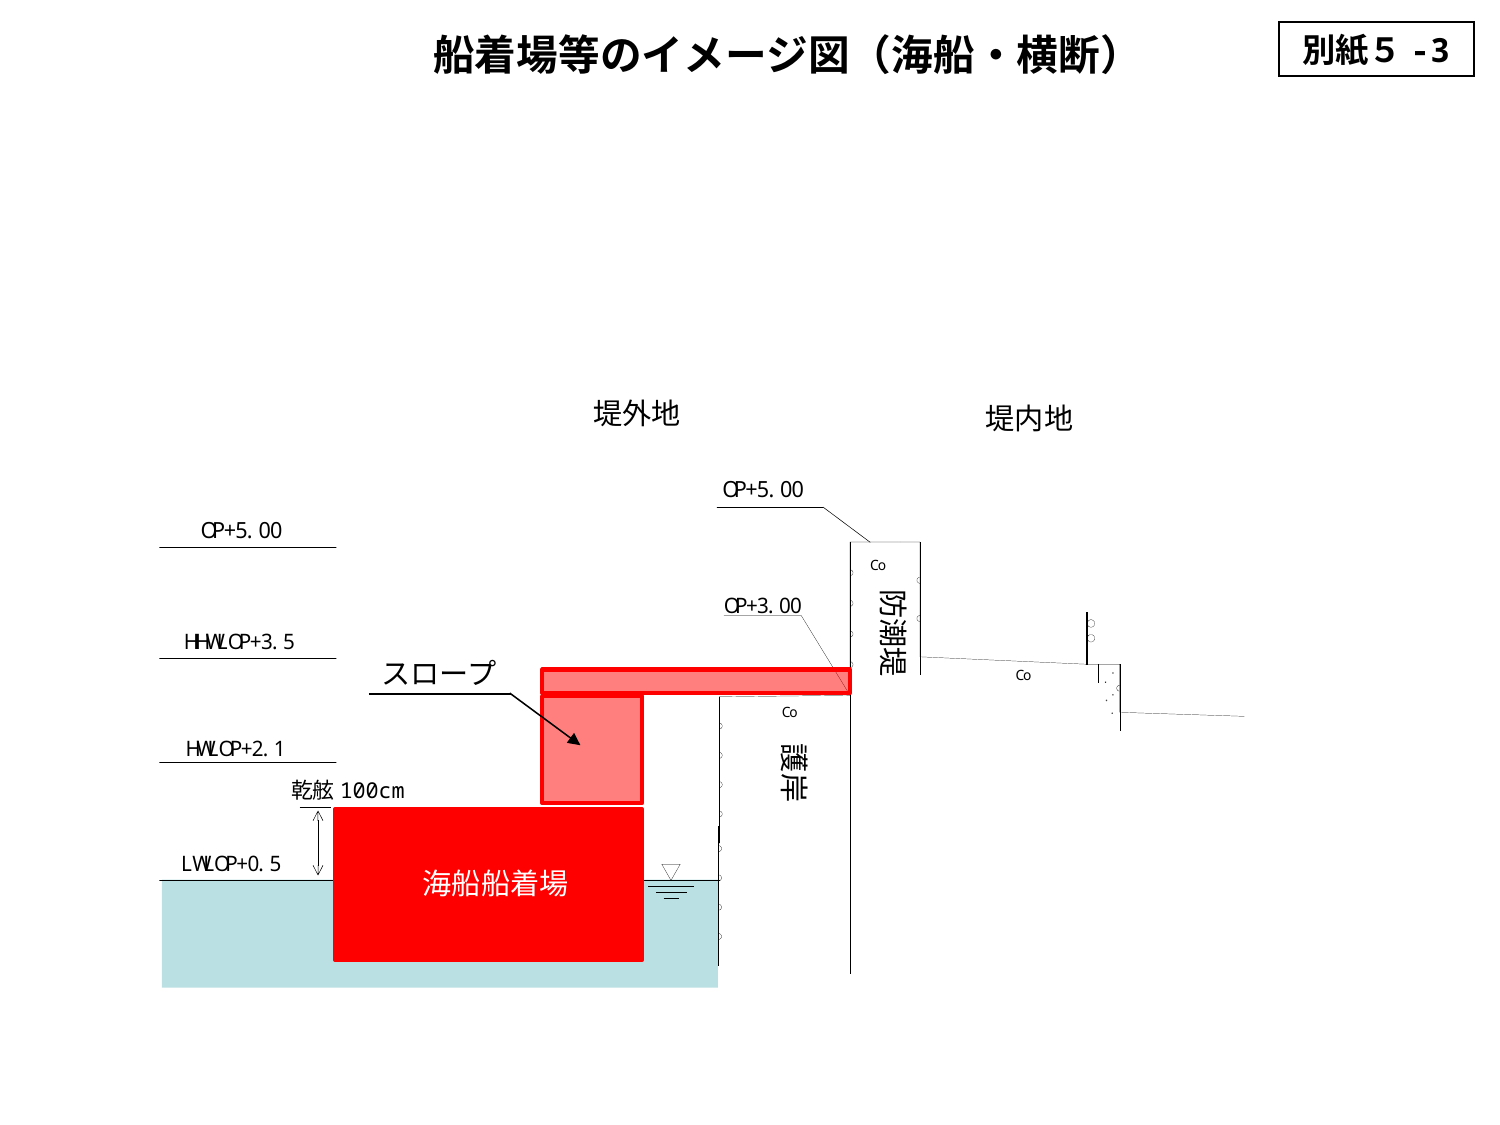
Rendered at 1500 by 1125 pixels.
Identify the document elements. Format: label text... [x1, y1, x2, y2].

text_box スロープ [366, 648, 512, 699]
text_box 堤内地 [970, 392, 1089, 443]
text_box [822, 506, 871, 543]
text_box 船着場等のイメージ図（海船・横断） [386, 21, 1190, 87]
text_box [333, 807, 644, 962]
text_box 乾舷100cm [341, 768, 420, 807]
text_box [540, 667, 684, 695]
text_box 海船船着場 [407, 857, 584, 908]
text_box 堤外地 [578, 388, 697, 438]
picture [159, 491, 337, 921]
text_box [509, 692, 581, 746]
text_box [160, 928, 709, 990]
text_box 別紙５-3 [1278, 21, 1474, 77]
picture [637, 476, 1245, 981]
text_box [540, 695, 644, 805]
